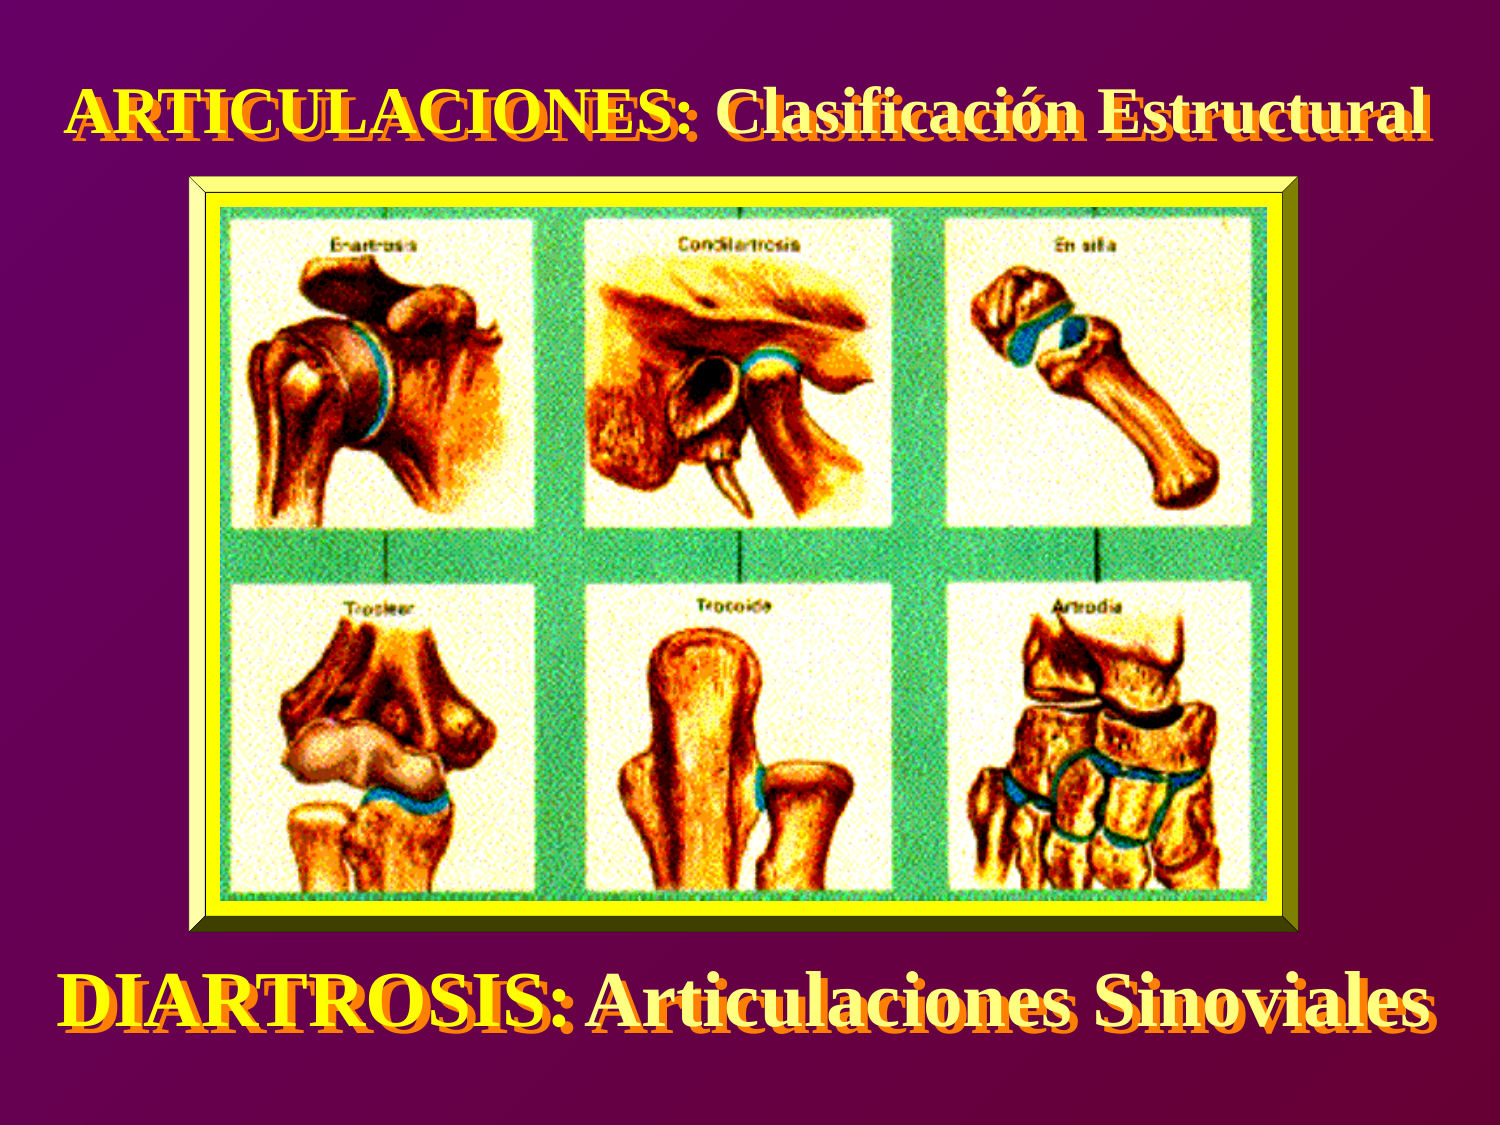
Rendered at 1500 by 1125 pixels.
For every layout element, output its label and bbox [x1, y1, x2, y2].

text_box [49, 62, 1470, 155]
picture [187, 174, 1300, 934]
text_box [49, 941, 1465, 1050]
